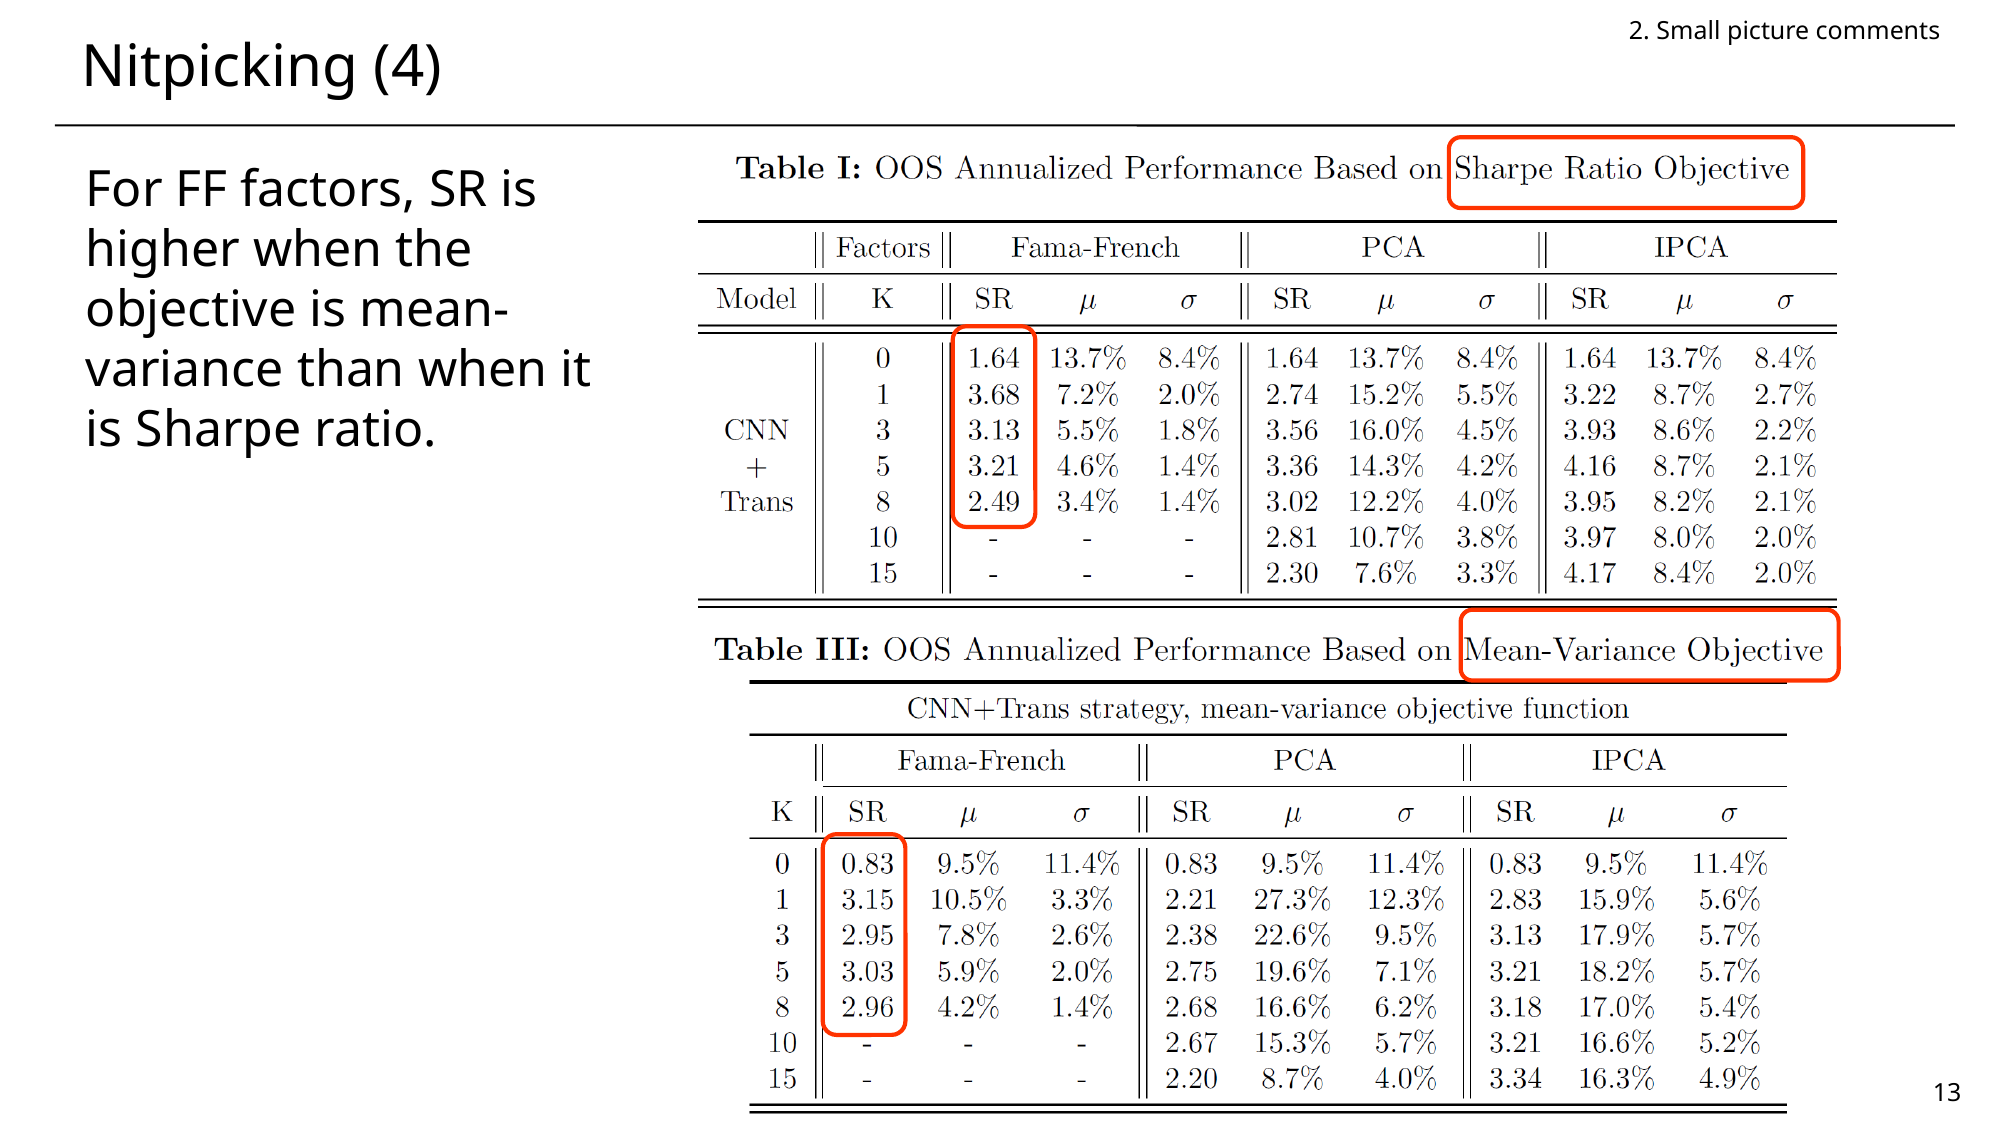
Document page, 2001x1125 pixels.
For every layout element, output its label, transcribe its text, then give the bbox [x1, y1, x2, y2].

list For FF factors, SR is higher when the objective is mean-variance than when it is Sharpe ratio. [70, 148, 634, 1036]
slide_number 13 [1865, 1072, 1977, 1118]
title Nitpicking (4) [66, 7, 1930, 120]
text_box 2. Small picture comments [1614, 7, 1993, 52]
picture [704, 621, 1843, 1122]
picture [645, 136, 1856, 614]
